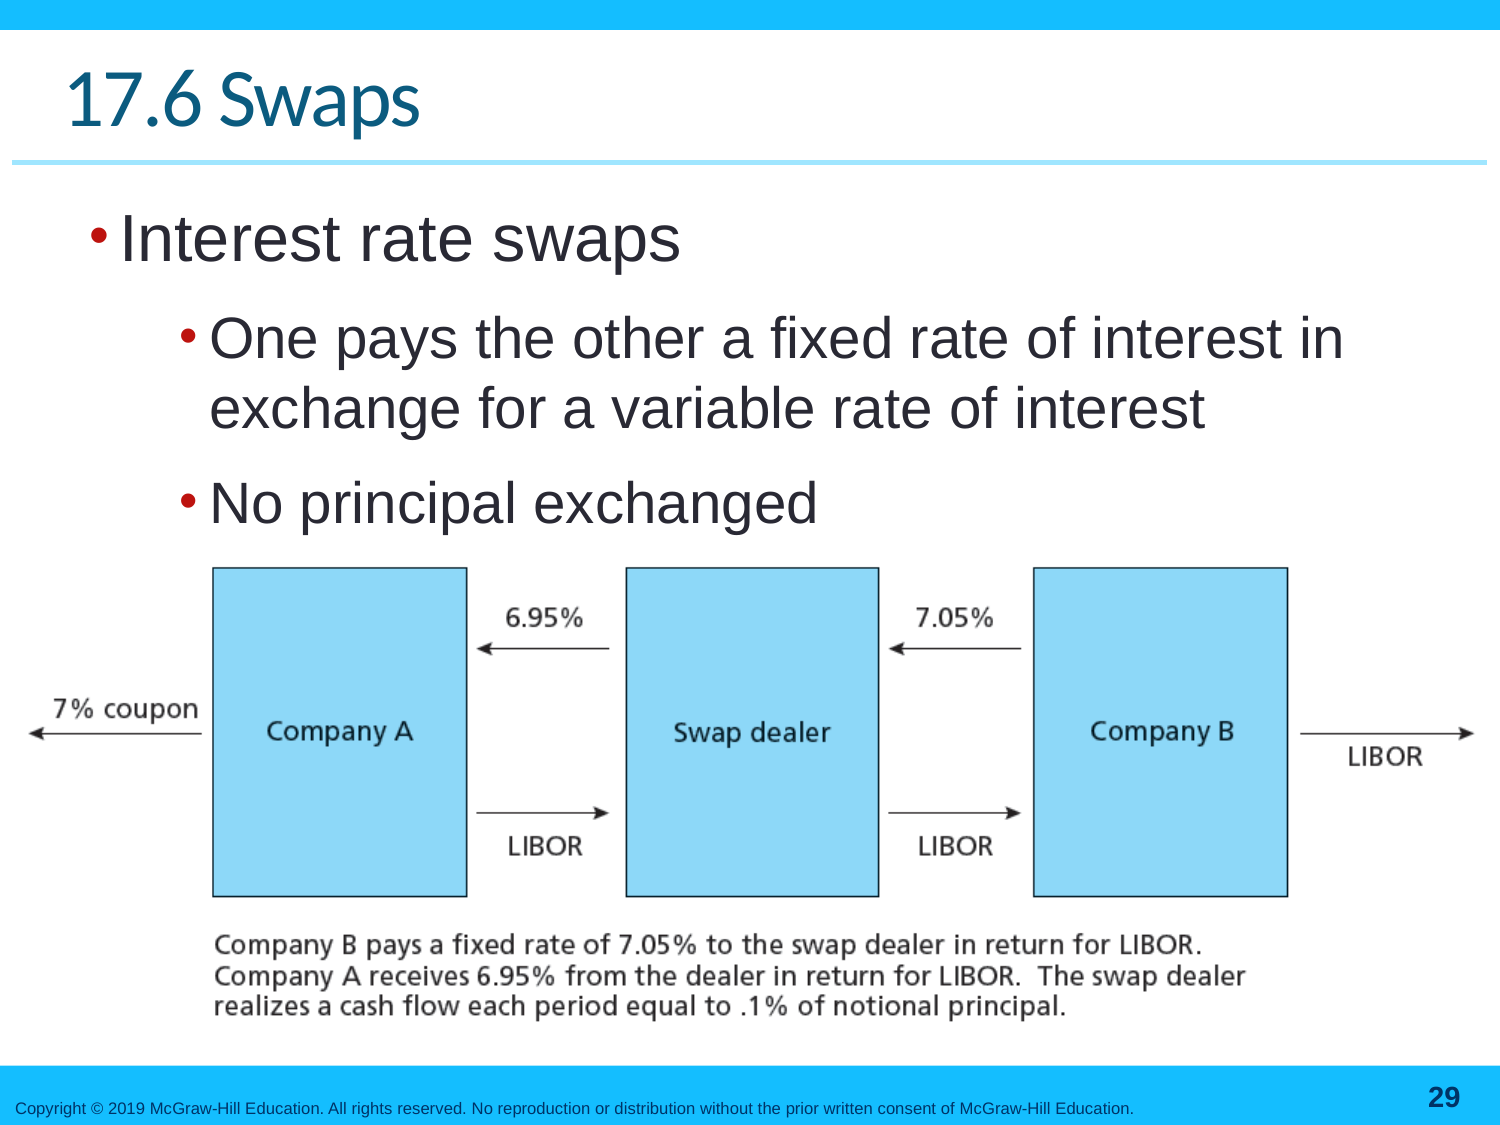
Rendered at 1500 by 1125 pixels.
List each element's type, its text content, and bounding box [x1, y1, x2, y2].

list Interest rate swaps One pays the other a fixed rate of interest in exchange for a variable rate of interest No principal exchanged [74, 187, 1425, 548]
title 17.6 Swaps [47, 24, 1453, 163]
picture [13, 551, 1490, 1036]
